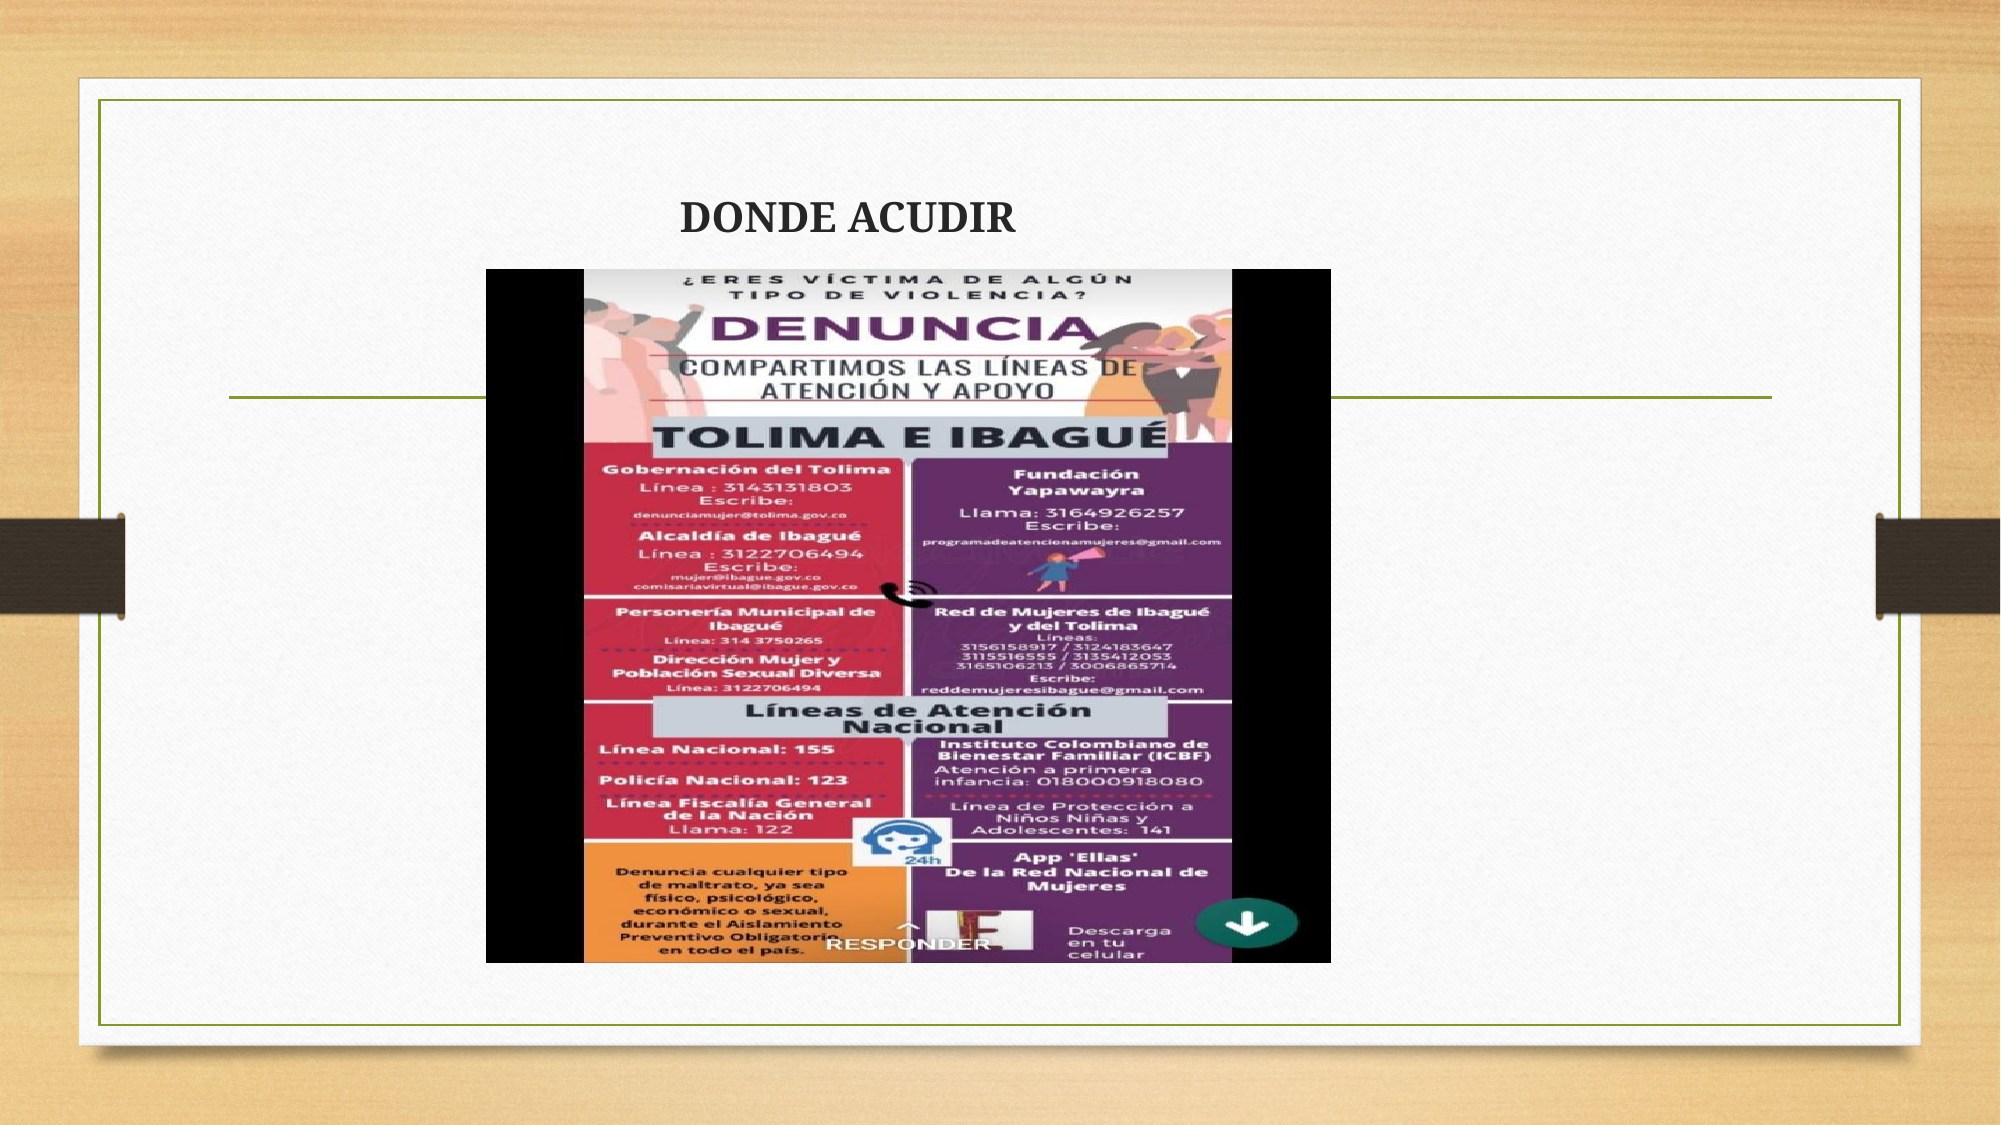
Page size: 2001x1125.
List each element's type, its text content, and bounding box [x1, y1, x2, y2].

picture [0, 0, 2001, 1125]
title DONDE ACUDIR [212, 161, 1494, 270]
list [486, 269, 1331, 963]
